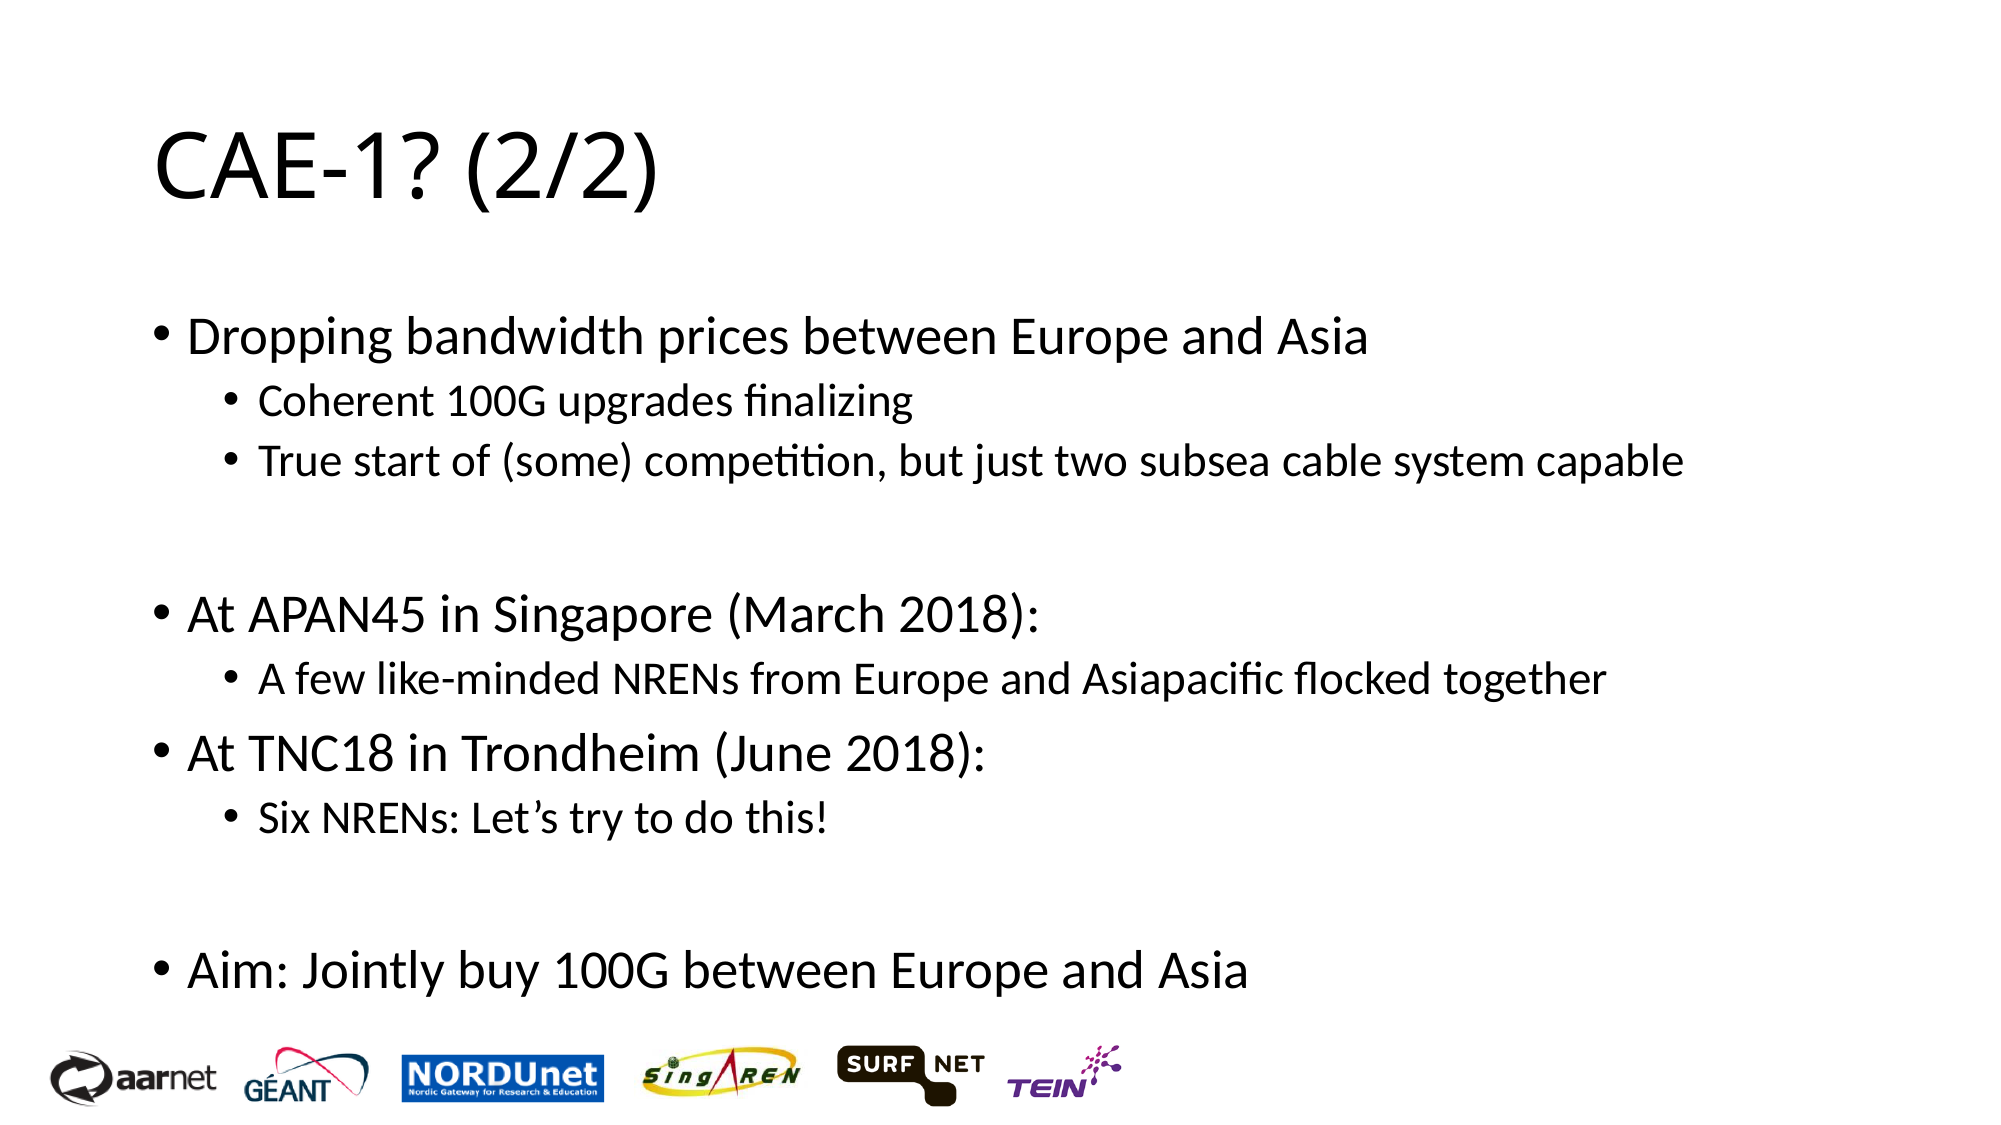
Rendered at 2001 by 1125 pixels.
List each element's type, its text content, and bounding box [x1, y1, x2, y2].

picture [35, 1038, 379, 1116]
picture [632, 1045, 814, 1099]
picture [992, 1042, 1125, 1108]
picture [395, 1048, 610, 1108]
list Dropping bandwidth prices between Europe and Asia Coherent 100G upgrades finalizing True start of (some) competition, but just two subsea cable system capable At APAN45 in Singapore (March 2018): A few like-minded NRENs from Europe and Asiapacific flocked together At TNC18 in Trondheim (June 2018): Six NRENs: Let’s try to do this! Aim: Jointly buy 100G between Europe and Asia [137, 299, 1863, 1014]
picture [834, 1042, 988, 1108]
title CAE-1? (2/2) [137, 59, 1863, 278]
